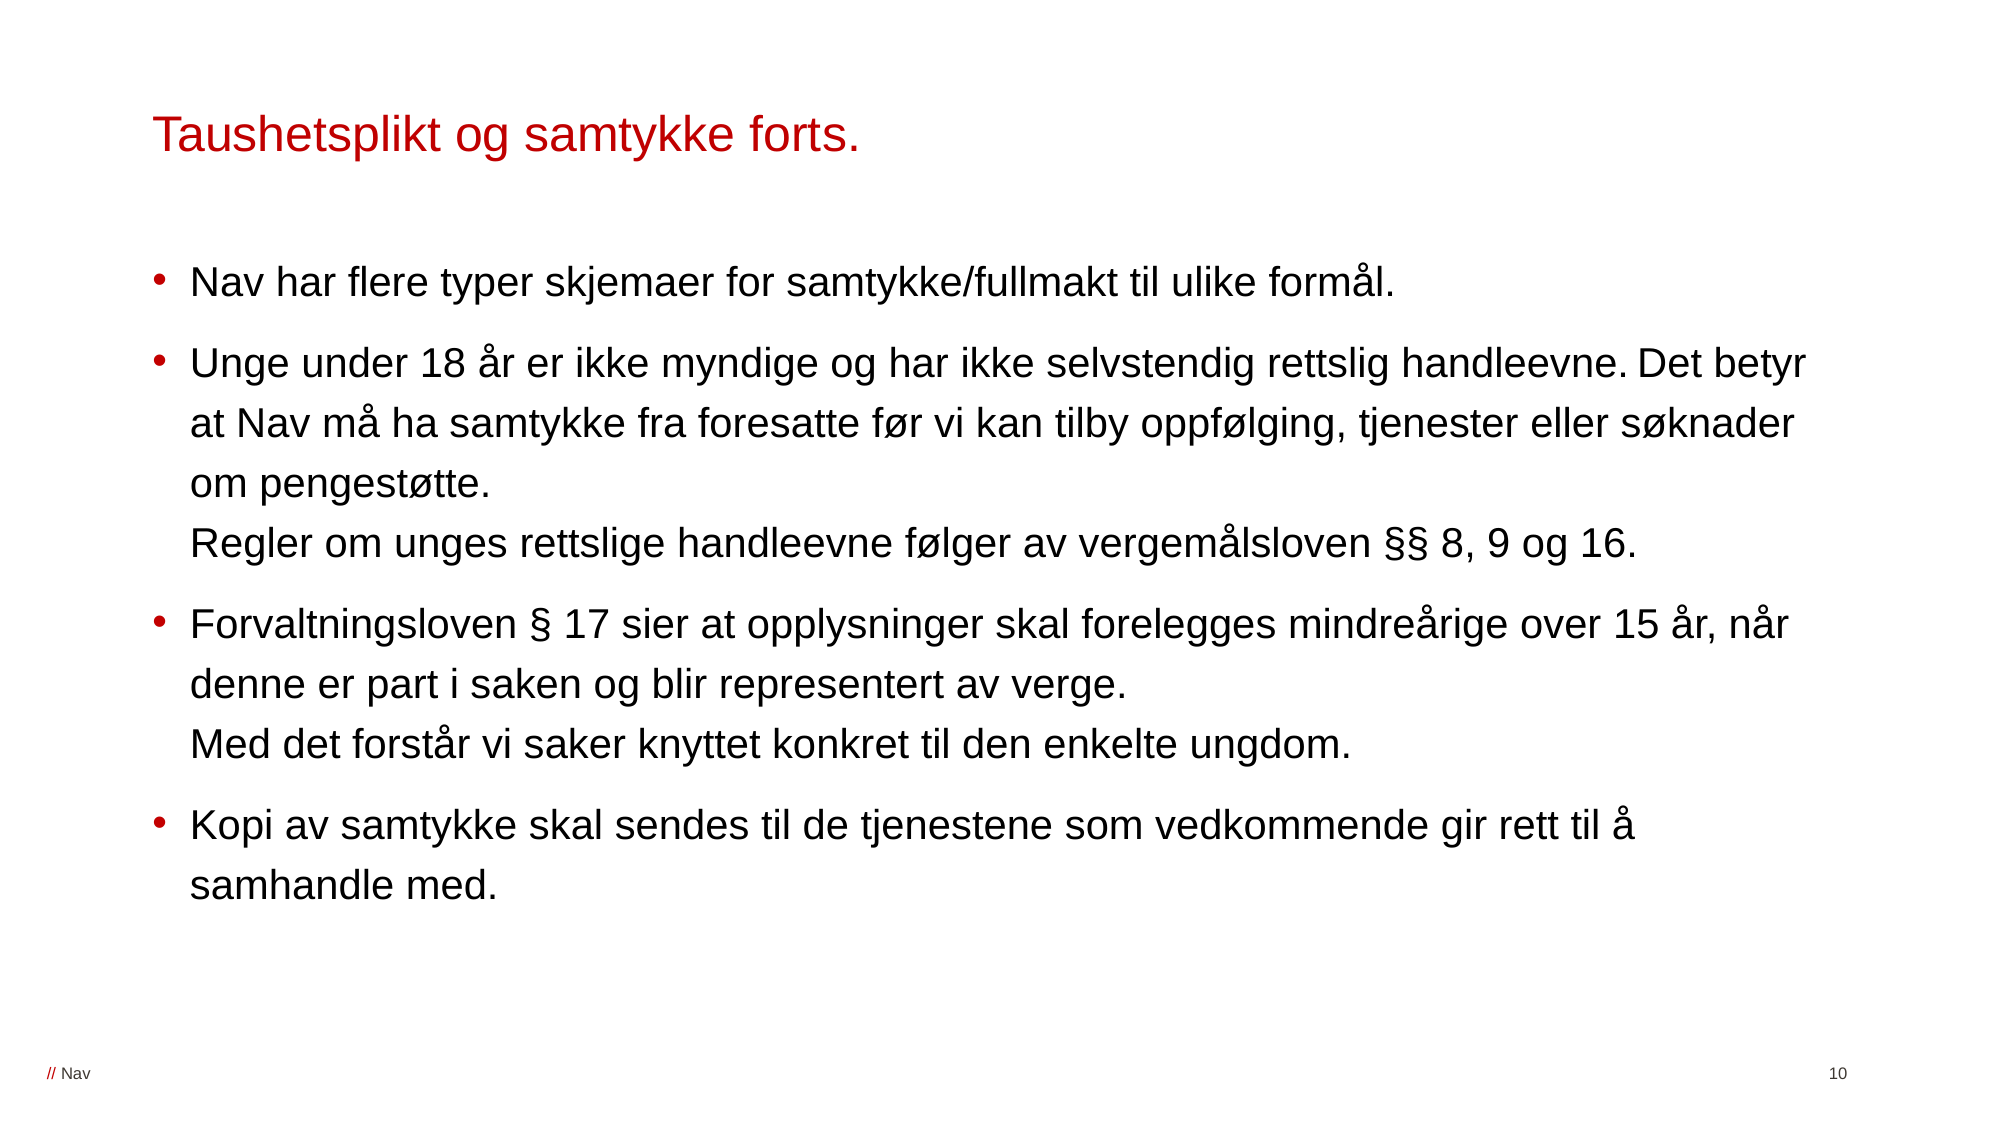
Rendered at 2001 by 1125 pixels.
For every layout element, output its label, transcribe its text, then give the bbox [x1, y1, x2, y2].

title Taushetsplikt og samtykke forts. [137, 79, 1863, 191]
list Nav har flere typer skjemaer for samtykke/fullmakt til ulike formål. Unge under 18 år er ikke myndige og har ikke selvstendig rettslig handleevne. Det betyr at Nav må ha samtykke fra foresatte før vi kan tilby oppfølging, tjenester eller søknader om pengestøtte. Regler om unges rettslige handleevne følger av vergemålsloven §§ 8, 9 og 16. Forvaltningsloven § 17 sier at opplysninger skal forelegges mindreårige over 15 år, når denne er part i saken og blir representert av verge. Med det forstår vi saker knyttet konkret til den enkelte ungdom. Kopi av samtykke skal sendes til de tjenestene som vedkommende gir rett til å samhandle med. [137, 236, 1863, 1014]
slide_number 10 [1412, 1042, 1863, 1103]
